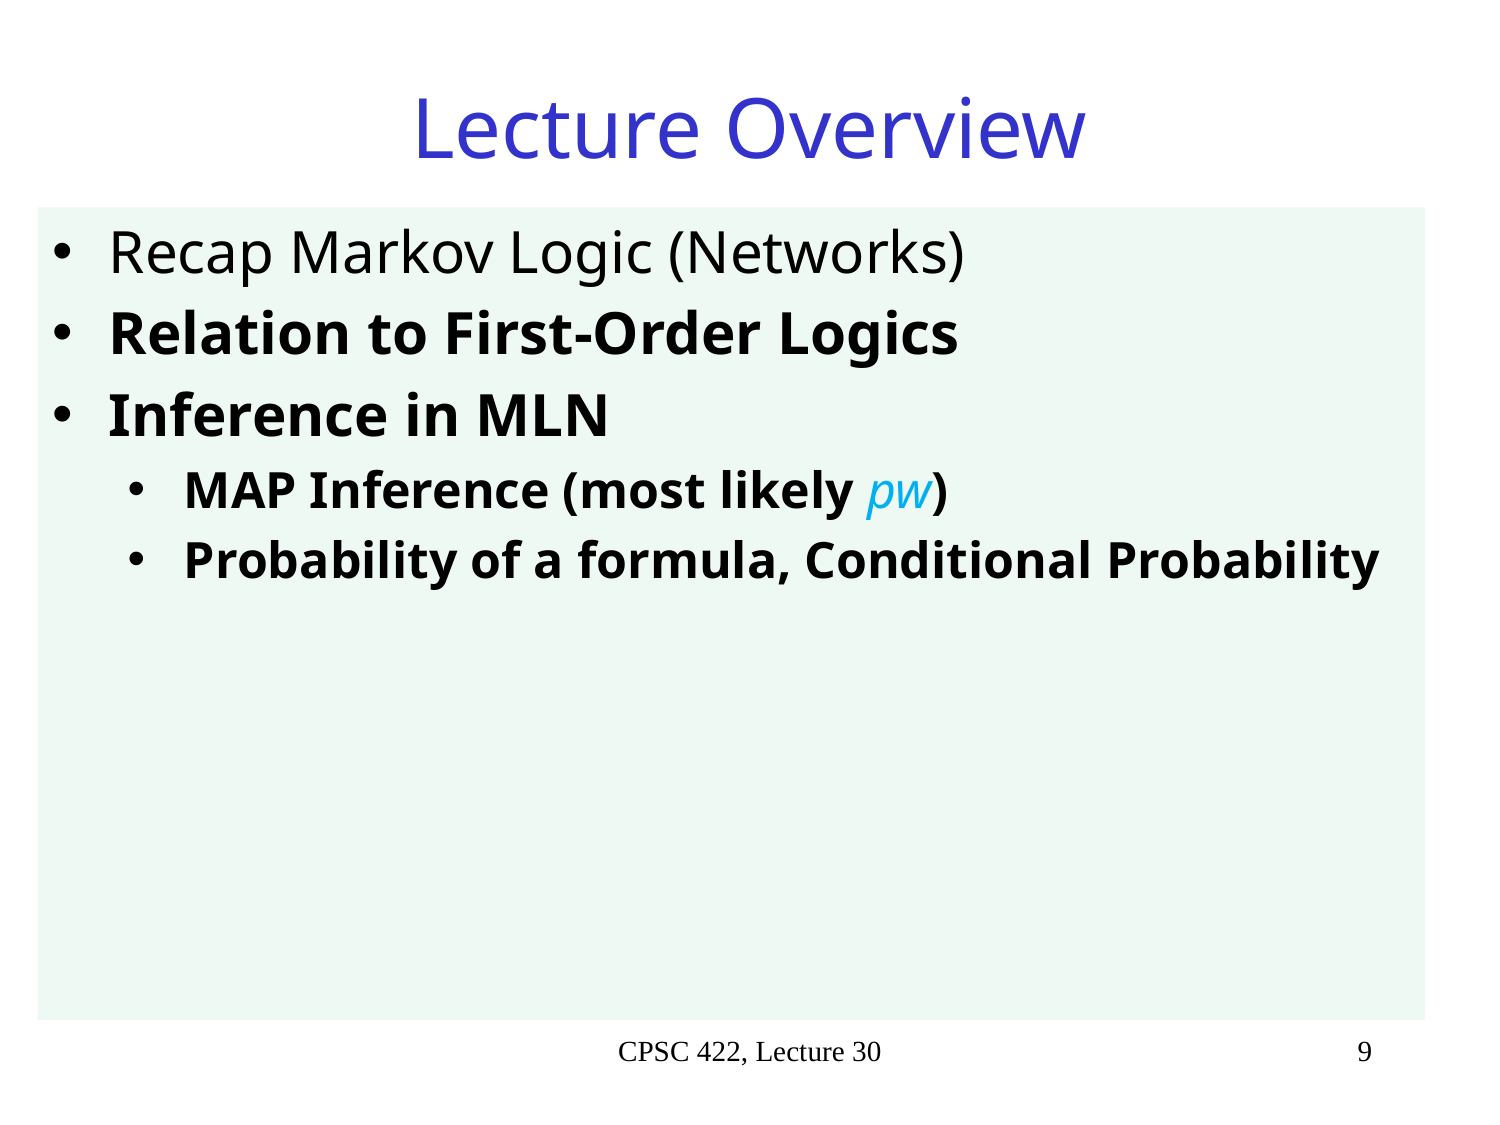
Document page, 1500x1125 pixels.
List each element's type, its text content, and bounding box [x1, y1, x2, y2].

slide_number 9 [1074, 1024, 1388, 1101]
text_box Recap Markov Logic (Networks) Relation to First-Order Logics Inference in MLN MAP Inference (most likely pw) Probability of a formula, Conditional Probability [37, 207, 1425, 1020]
title Lecture Overview [111, 30, 1388, 207]
footer CPSC 422, Lecture 30 [512, 1024, 988, 1101]
